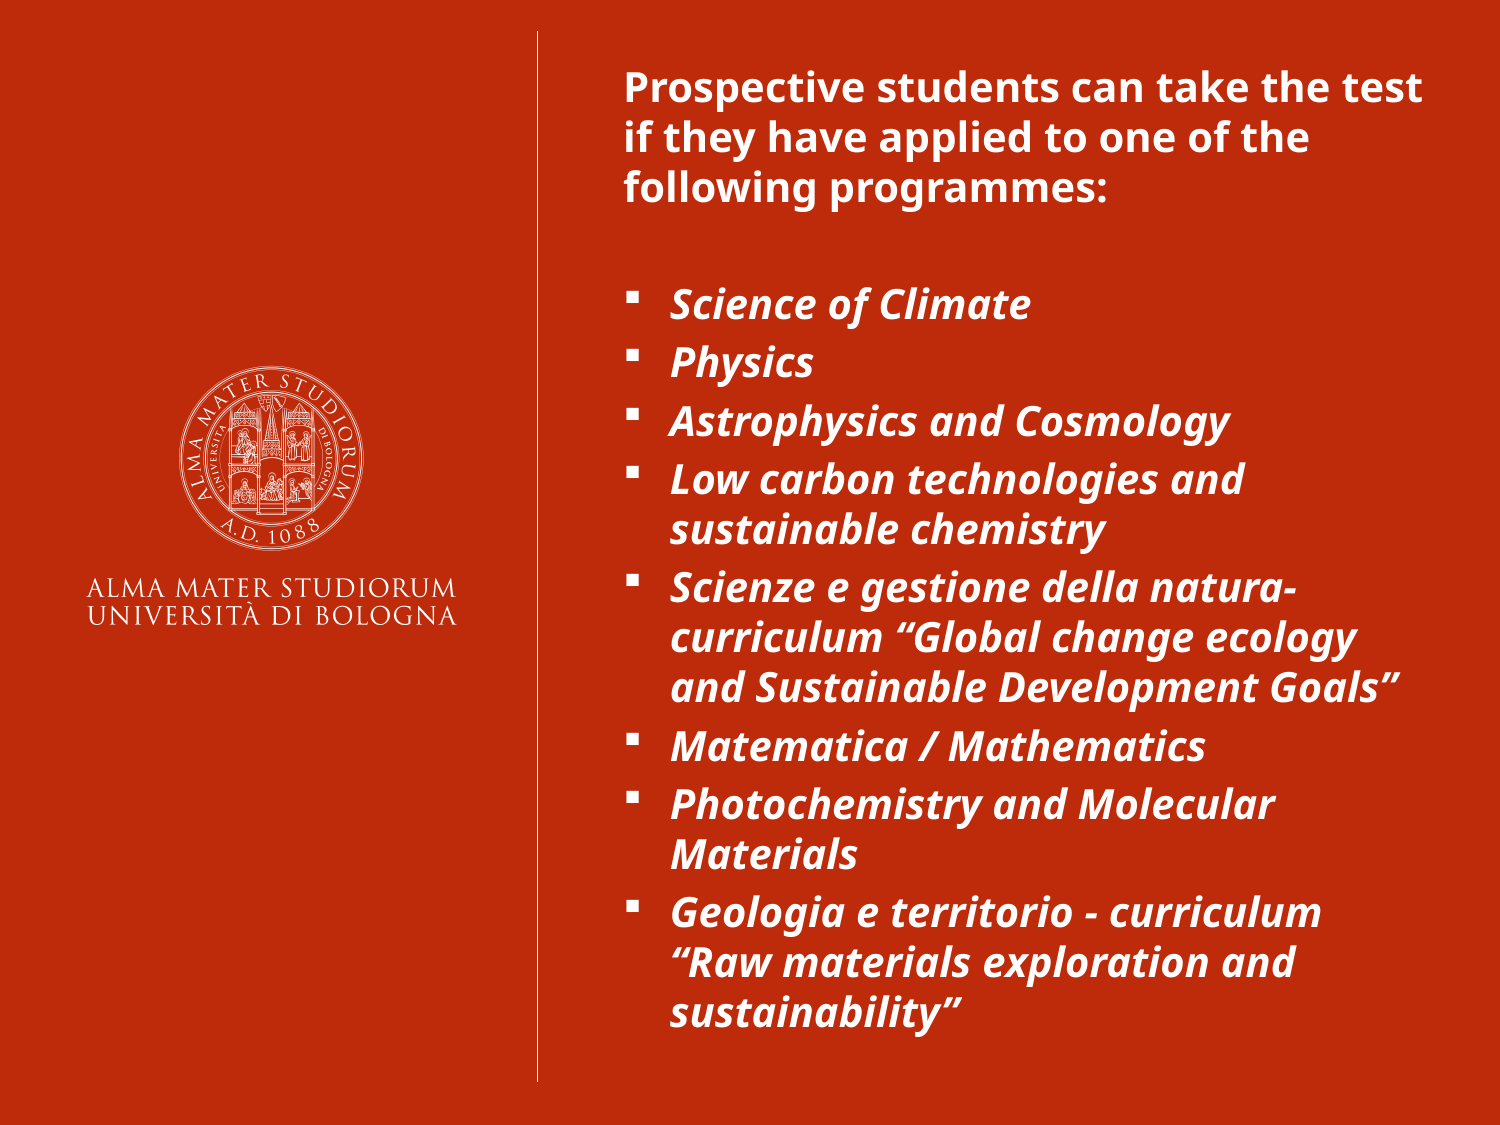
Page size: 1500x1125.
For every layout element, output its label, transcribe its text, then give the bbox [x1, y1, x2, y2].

list Prospective students can take the test if they have applied to one of the following programmes: Science of Climate Physics Astrophysics and Cosmology Low carbon technologies and sustainable chemistry Scienze e gestione della natura- curriculum “Global change ecology and Sustainable Development Goals” Matematica / Mathematics Photochemistry and Molecular Materials Geologia e territorio - curriculum “Raw materials exploration and sustainability” [608, 54, 1447, 1094]
picture [29, 329, 513, 672]
